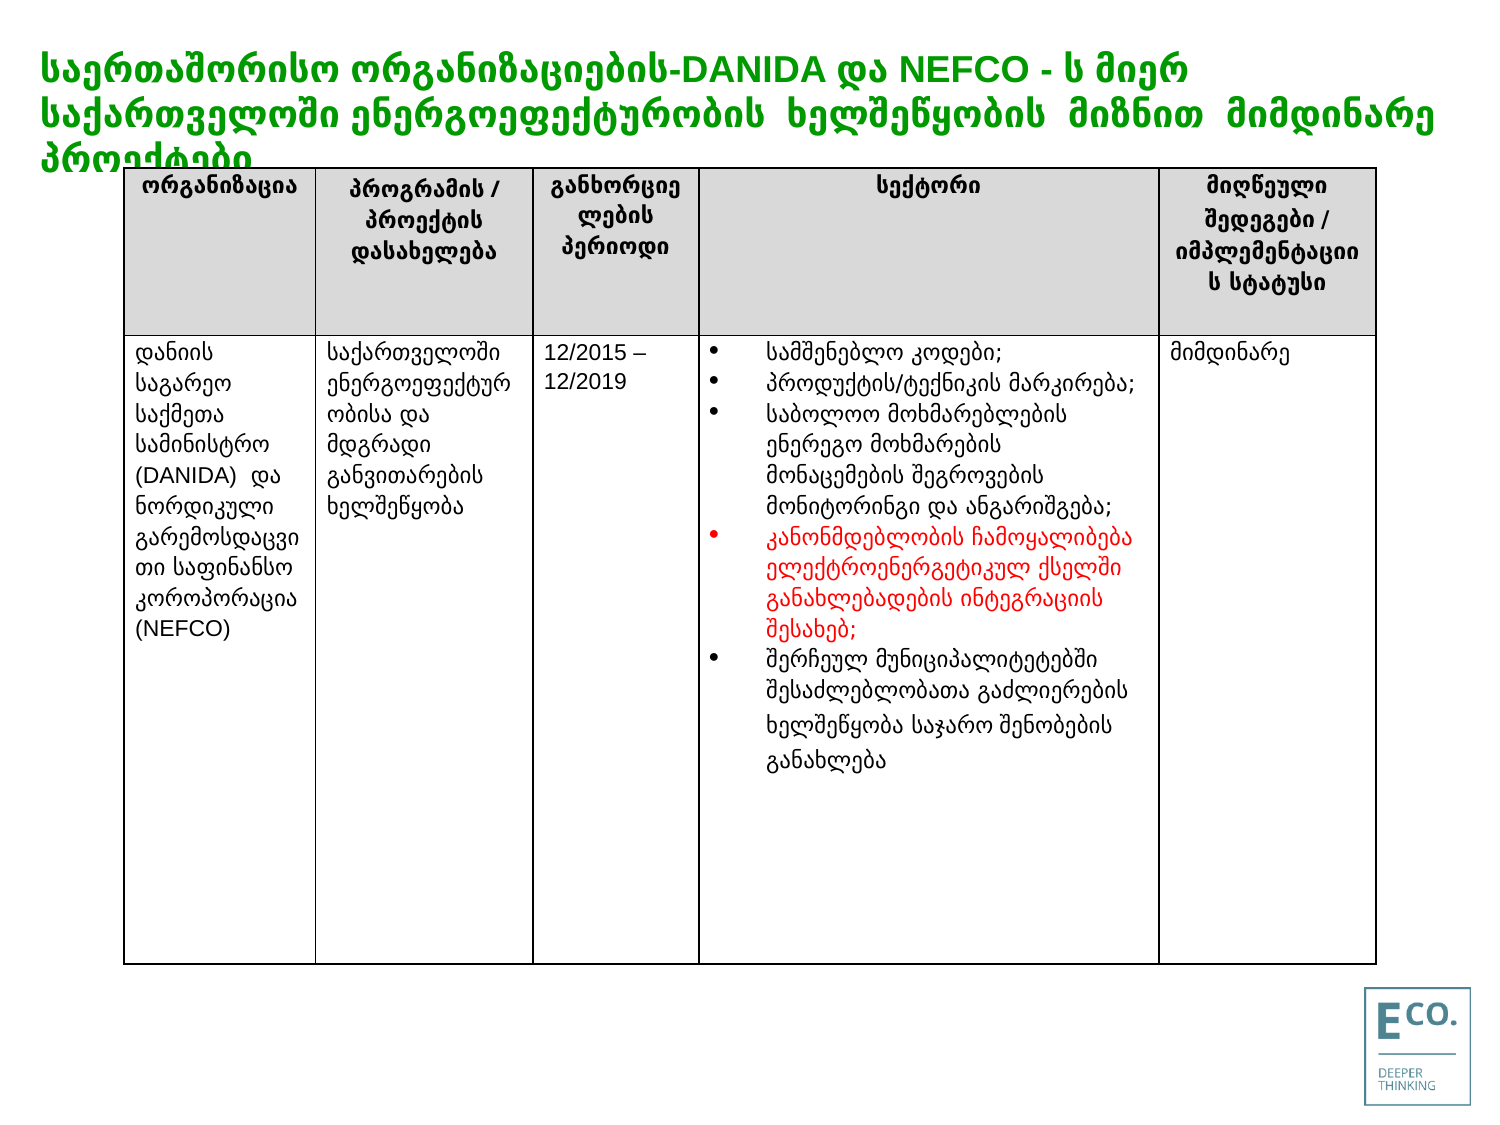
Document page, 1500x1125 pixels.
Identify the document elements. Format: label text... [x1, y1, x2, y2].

table_cell დანიის საგარეო საქმეთა სამინისტრო (DANIDA) და ნორდიკული გარემოსდაცვითი საფინანსო კოროპორაცია (NEFCO) [125, 336, 315, 963]
table_header პროგრამის / პროექტის დასახელება [316, 169, 532, 335]
table_header განხორციელების პერიოდი [534, 169, 698, 335]
picture [1364, 987, 1471, 1106]
table_header სექტორი [700, 169, 1158, 335]
table_cell 12/2015 – 12/2019 [534, 336, 698, 963]
table_cell მიმდინარე [1160, 336, 1375, 963]
table_cell სამშენებლო კოდები; პროდუქტის/ტექნიკის მარკირება; საბოლოო მოხმარებლების ენერეგო მოხმარების მონაცემების შეგროვების მონიტორინგი და ანგარიშგება; კანონმდებლობის ჩამოყალიბება ელექტროენერგეტიკულ ქსელში განახლებადების ინტეგრაციის შესახებ; შერჩეულ მუნიციპალიტეტებში შესაძლებლობათა გაძლიერების ხელშეწყობა საჯარო შენობების განახლება [700, 336, 1158, 963]
table_cell საქართველოში ენერგოეფექტურობისა და მდგრადი განვითარების ხელშეწყობა [316, 336, 532, 963]
table_header ორგანიზაცია [125, 169, 315, 335]
table_header მიღწეული შედეგები / იმპლემენტაციის სტატუსი [1160, 169, 1375, 335]
title საერთაშორისო ორგანიზაციების-DANIDA და NEFCO - ს მიერ საქართველოში ენერგოეფექტურობის ხელშეწყობის მიზნით მიმდინარე პროექტები [24, 37, 1471, 220]
